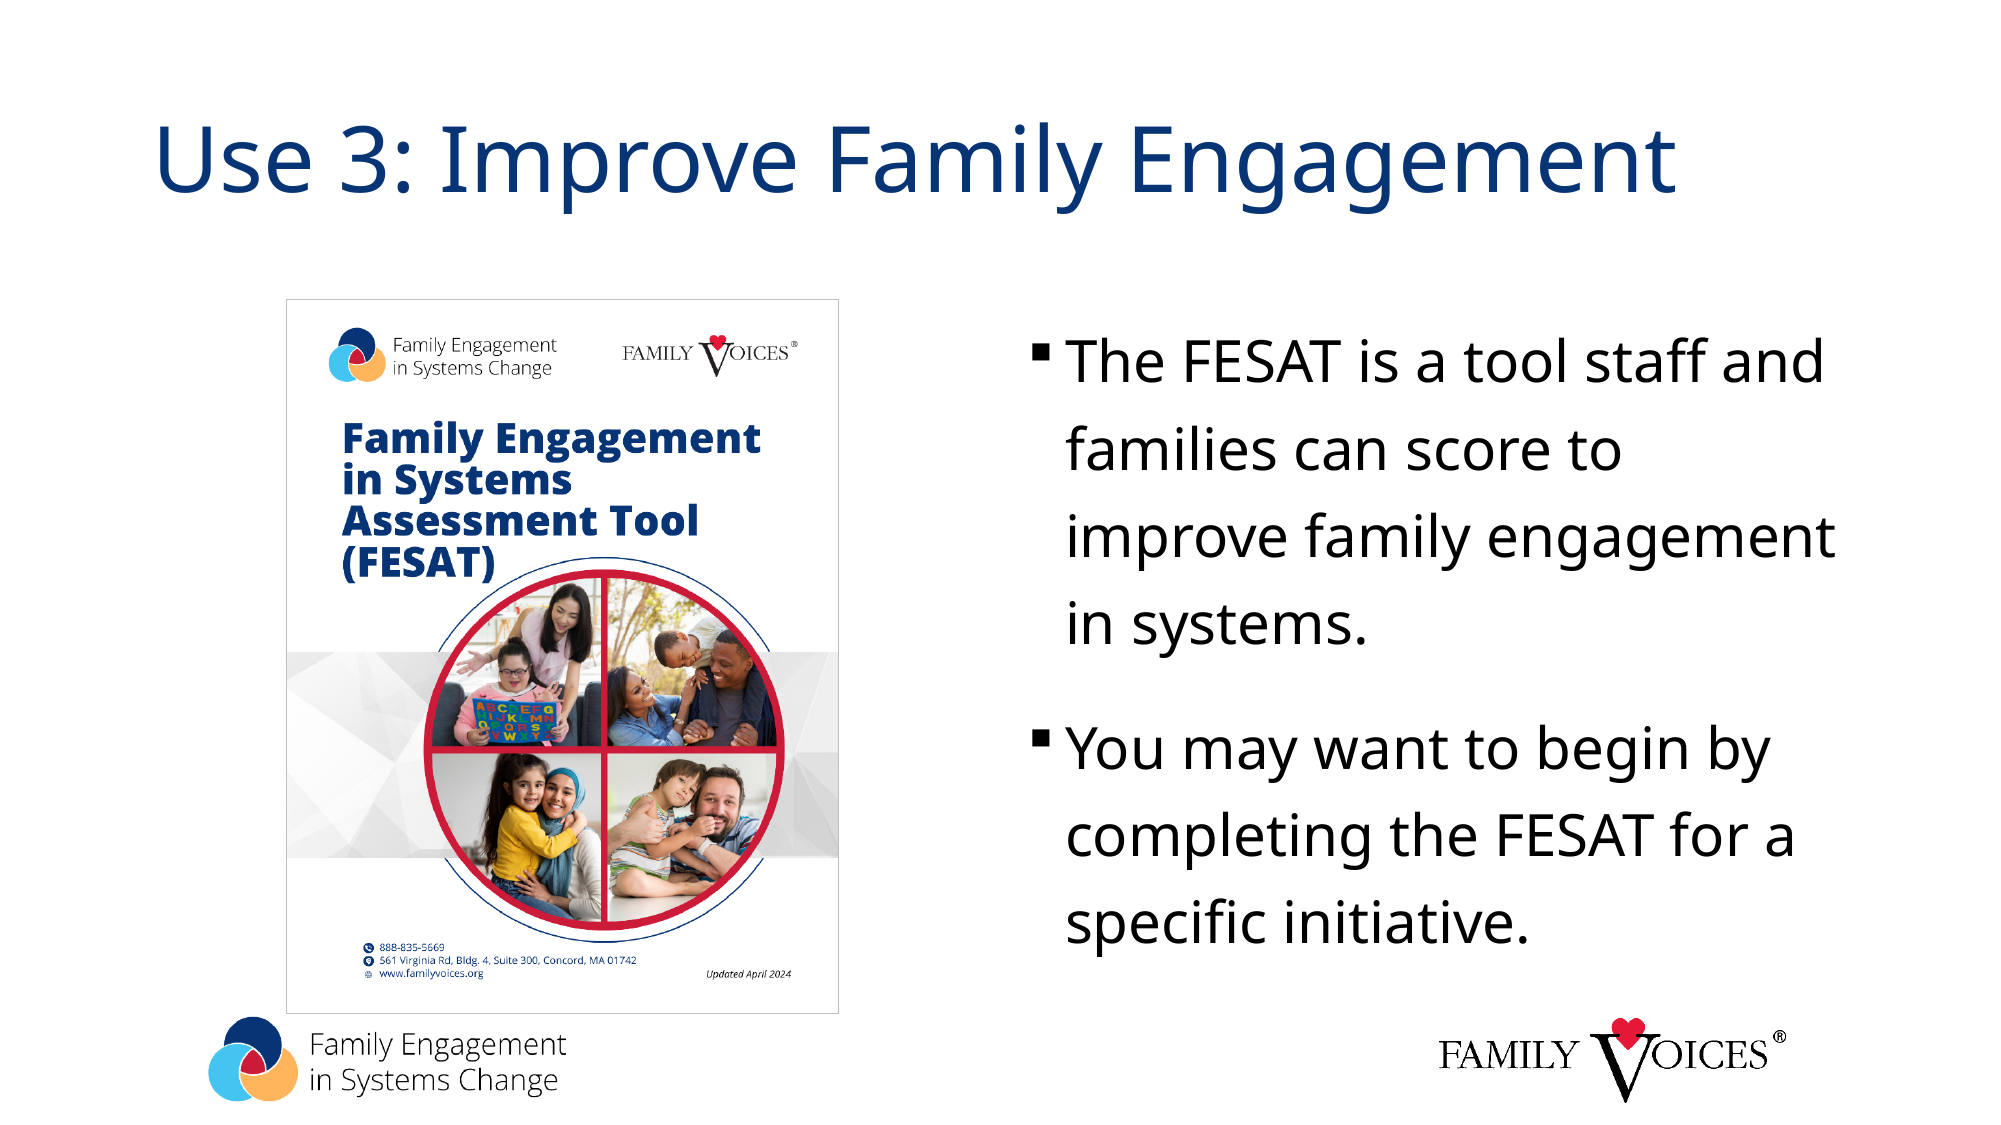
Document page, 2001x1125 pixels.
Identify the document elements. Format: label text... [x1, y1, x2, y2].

picture [1439, 1018, 1786, 1103]
picture [183, 1004, 586, 1118]
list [286, 299, 839, 1014]
list The FESAT is a tool staff and families can score to improve family engagement in systems. You may want to begin by completing the FESAT for a specific initiative. [1012, 299, 1863, 1014]
title Use 3: Improve Family Engagement [137, 53, 1863, 272]
